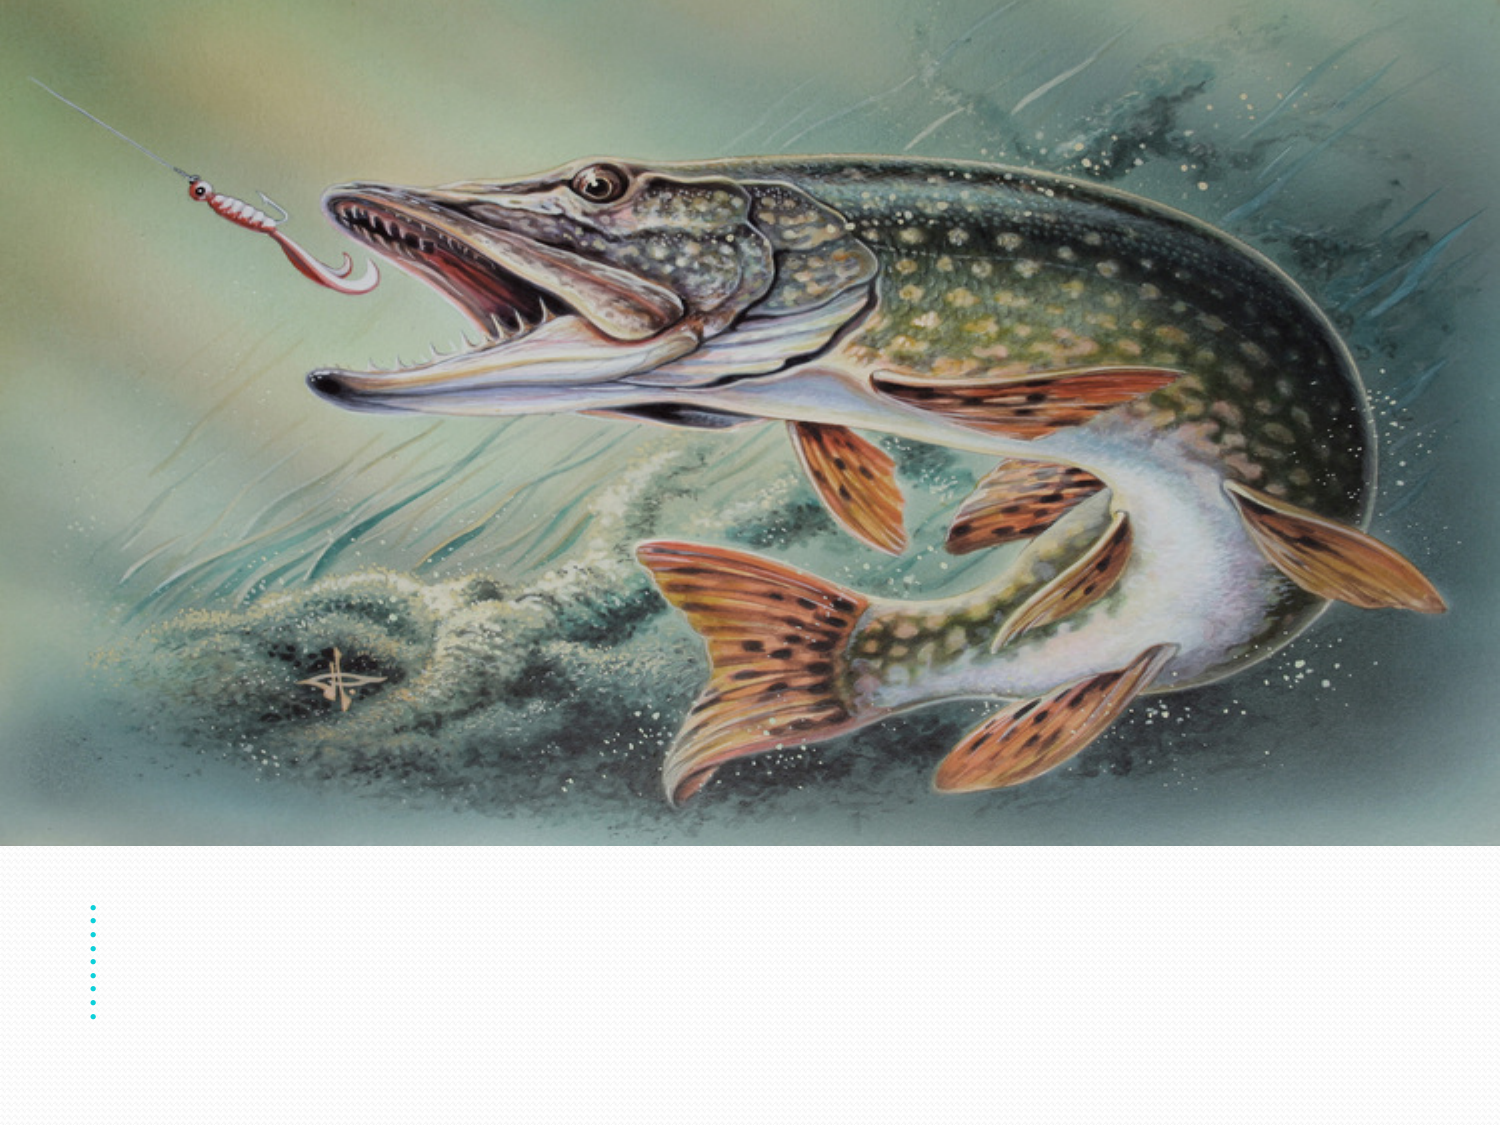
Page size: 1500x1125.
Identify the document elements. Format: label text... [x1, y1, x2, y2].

picture [0, 0, 1500, 847]
list -Подберите однокоренные слова. [75, 858, 1425, 1038]
